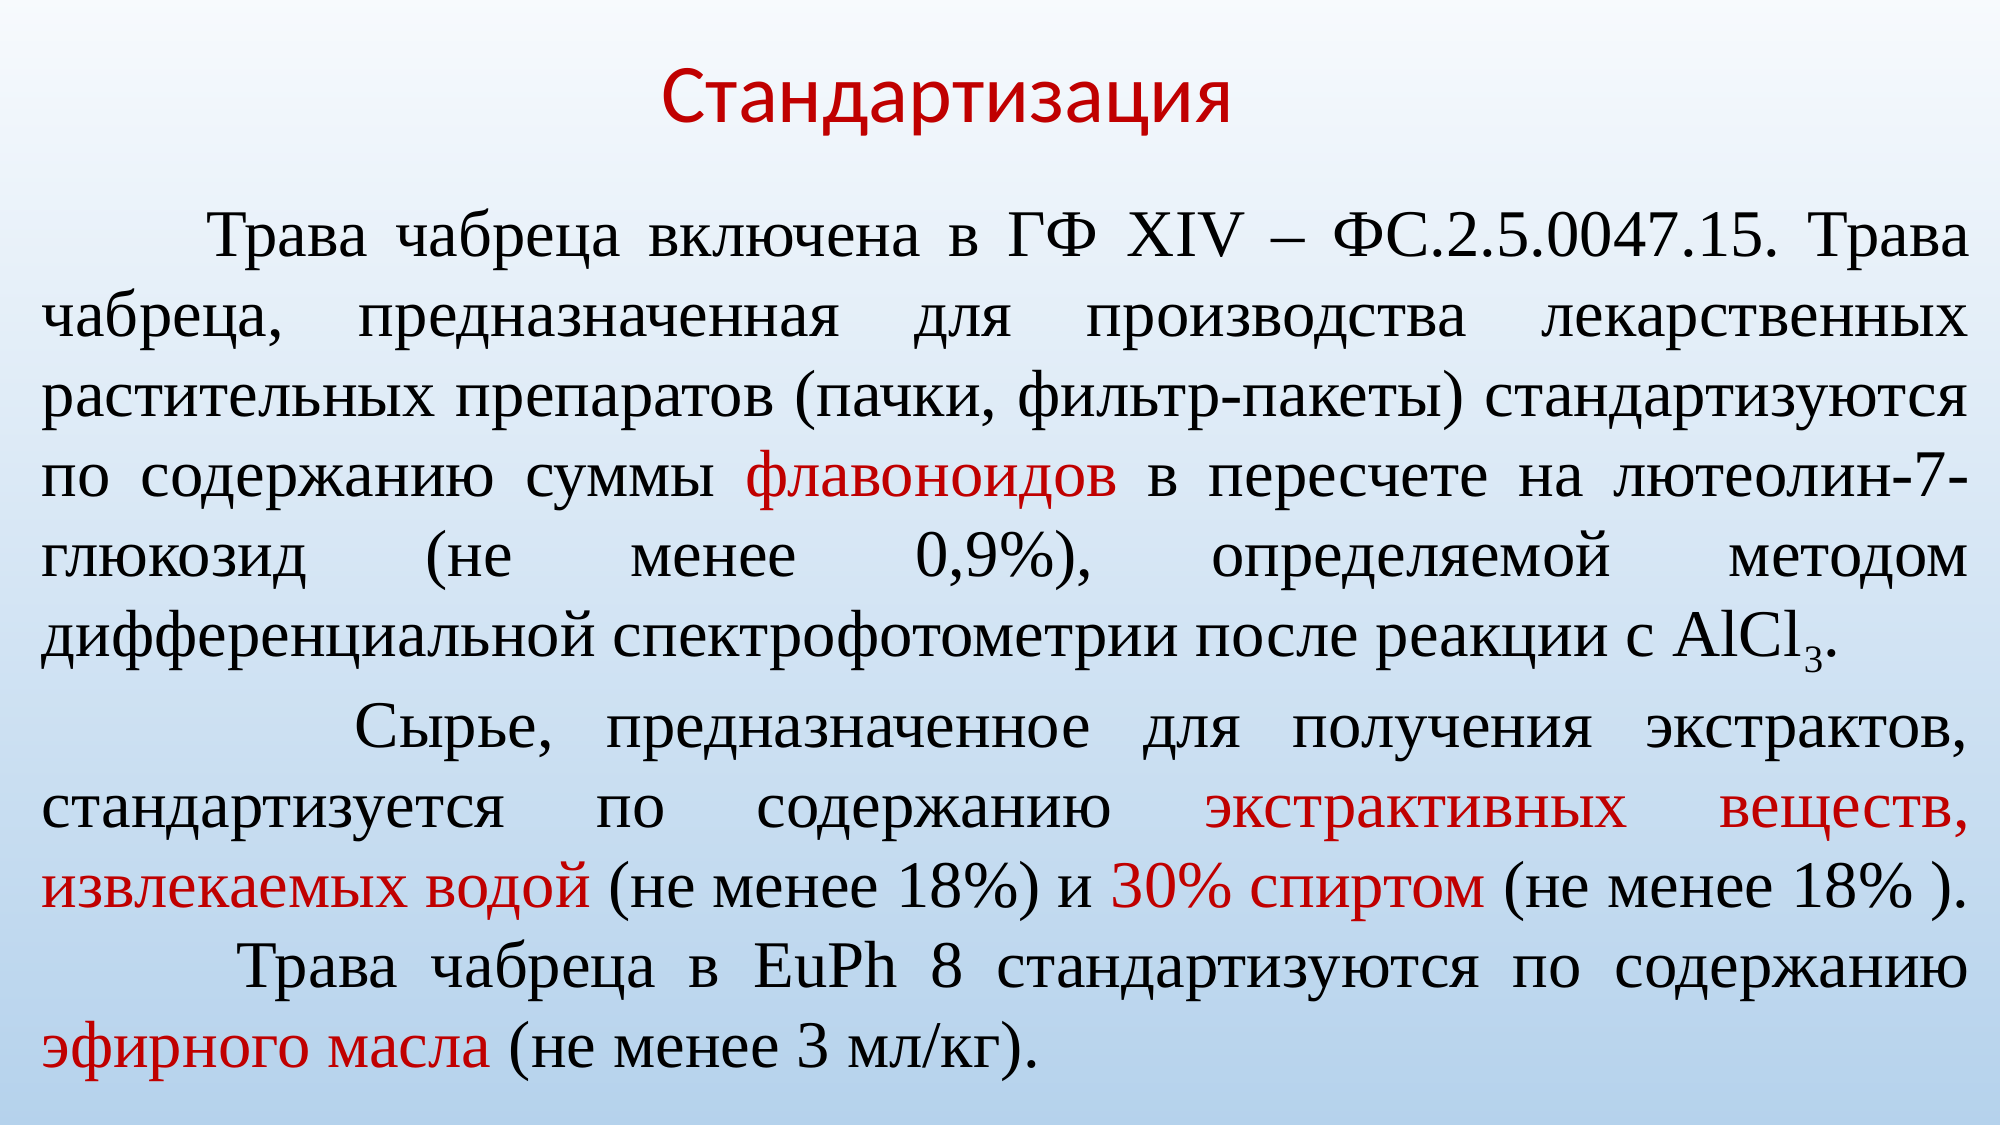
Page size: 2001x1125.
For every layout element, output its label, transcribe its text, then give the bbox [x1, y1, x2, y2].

text_box Трава чабреца включена в ГФ XIV – ФС.2.5.0047.15. Трава чабреца, предназначенная для производства лекарственных растительных препаратов (пачки, фильтр-пакеты) стандартизуются по содержанию суммы флавоноидов в пересчете на лютеолин-7-глюкозид (не менее 0,9%), определяемой методом дифференциальной спектрофотометрии после реакции с AlCl3. Сырье, предназначенное для получения экстрактов, стандартизуется по содержанию экстрактивных веществ, извлекаемых водой (не менее 18%) и 30% спиртом (не менее 18% ). Трава чабреца в EuPh 8 стандартизуются по содержанию эфирного масла (не менее 3 мл/кг). [27, 182, 1986, 1088]
text_box Стандартизация [646, 32, 1250, 147]
